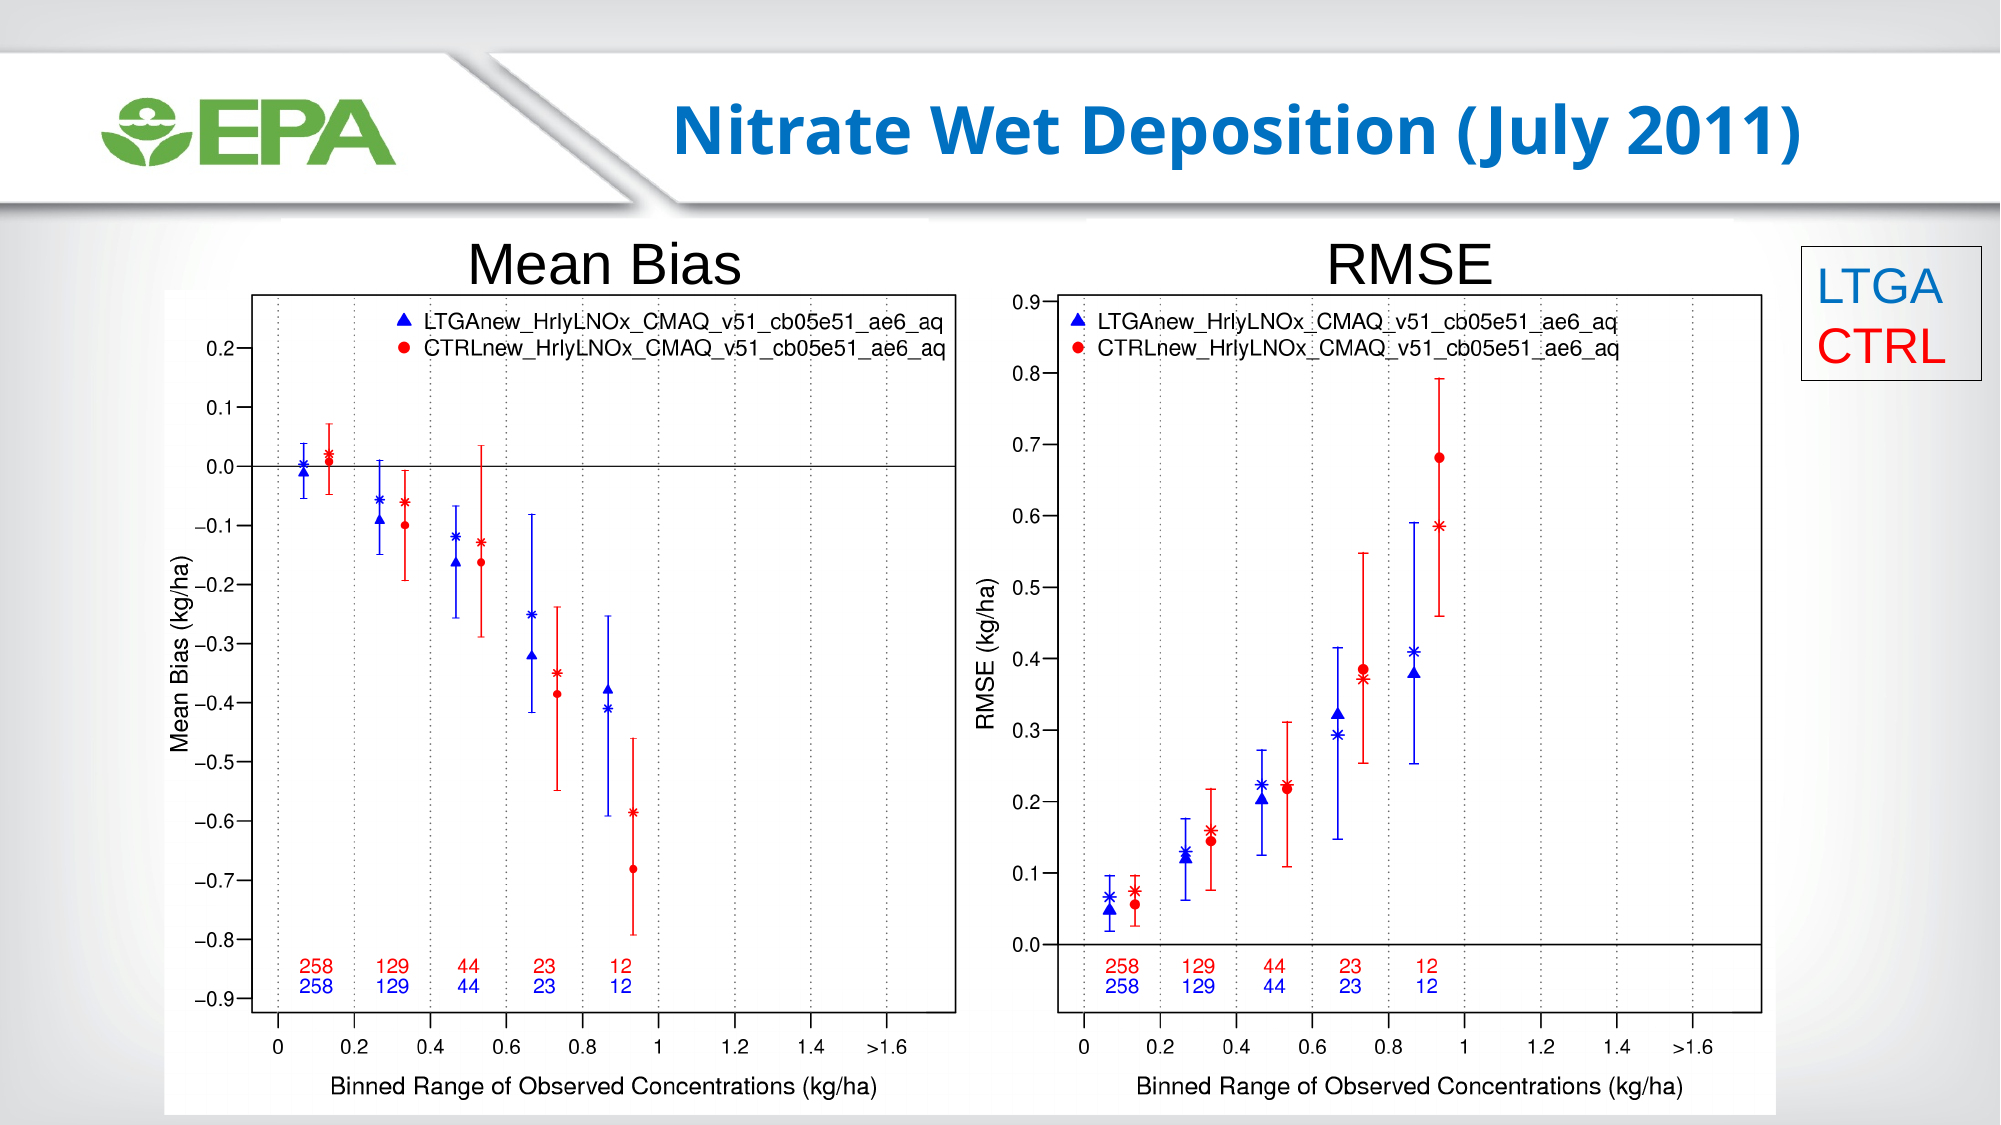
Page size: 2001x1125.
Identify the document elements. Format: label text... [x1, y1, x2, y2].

list Nitrate Wet Deposition (July 2011) [656, 80, 1924, 193]
picture [0, 0, 2000, 1125]
text_box RMSE [1086, 218, 1734, 289]
text_box LTGA CTRL [1801, 246, 1982, 381]
text_box Mean Bias [281, 218, 929, 289]
